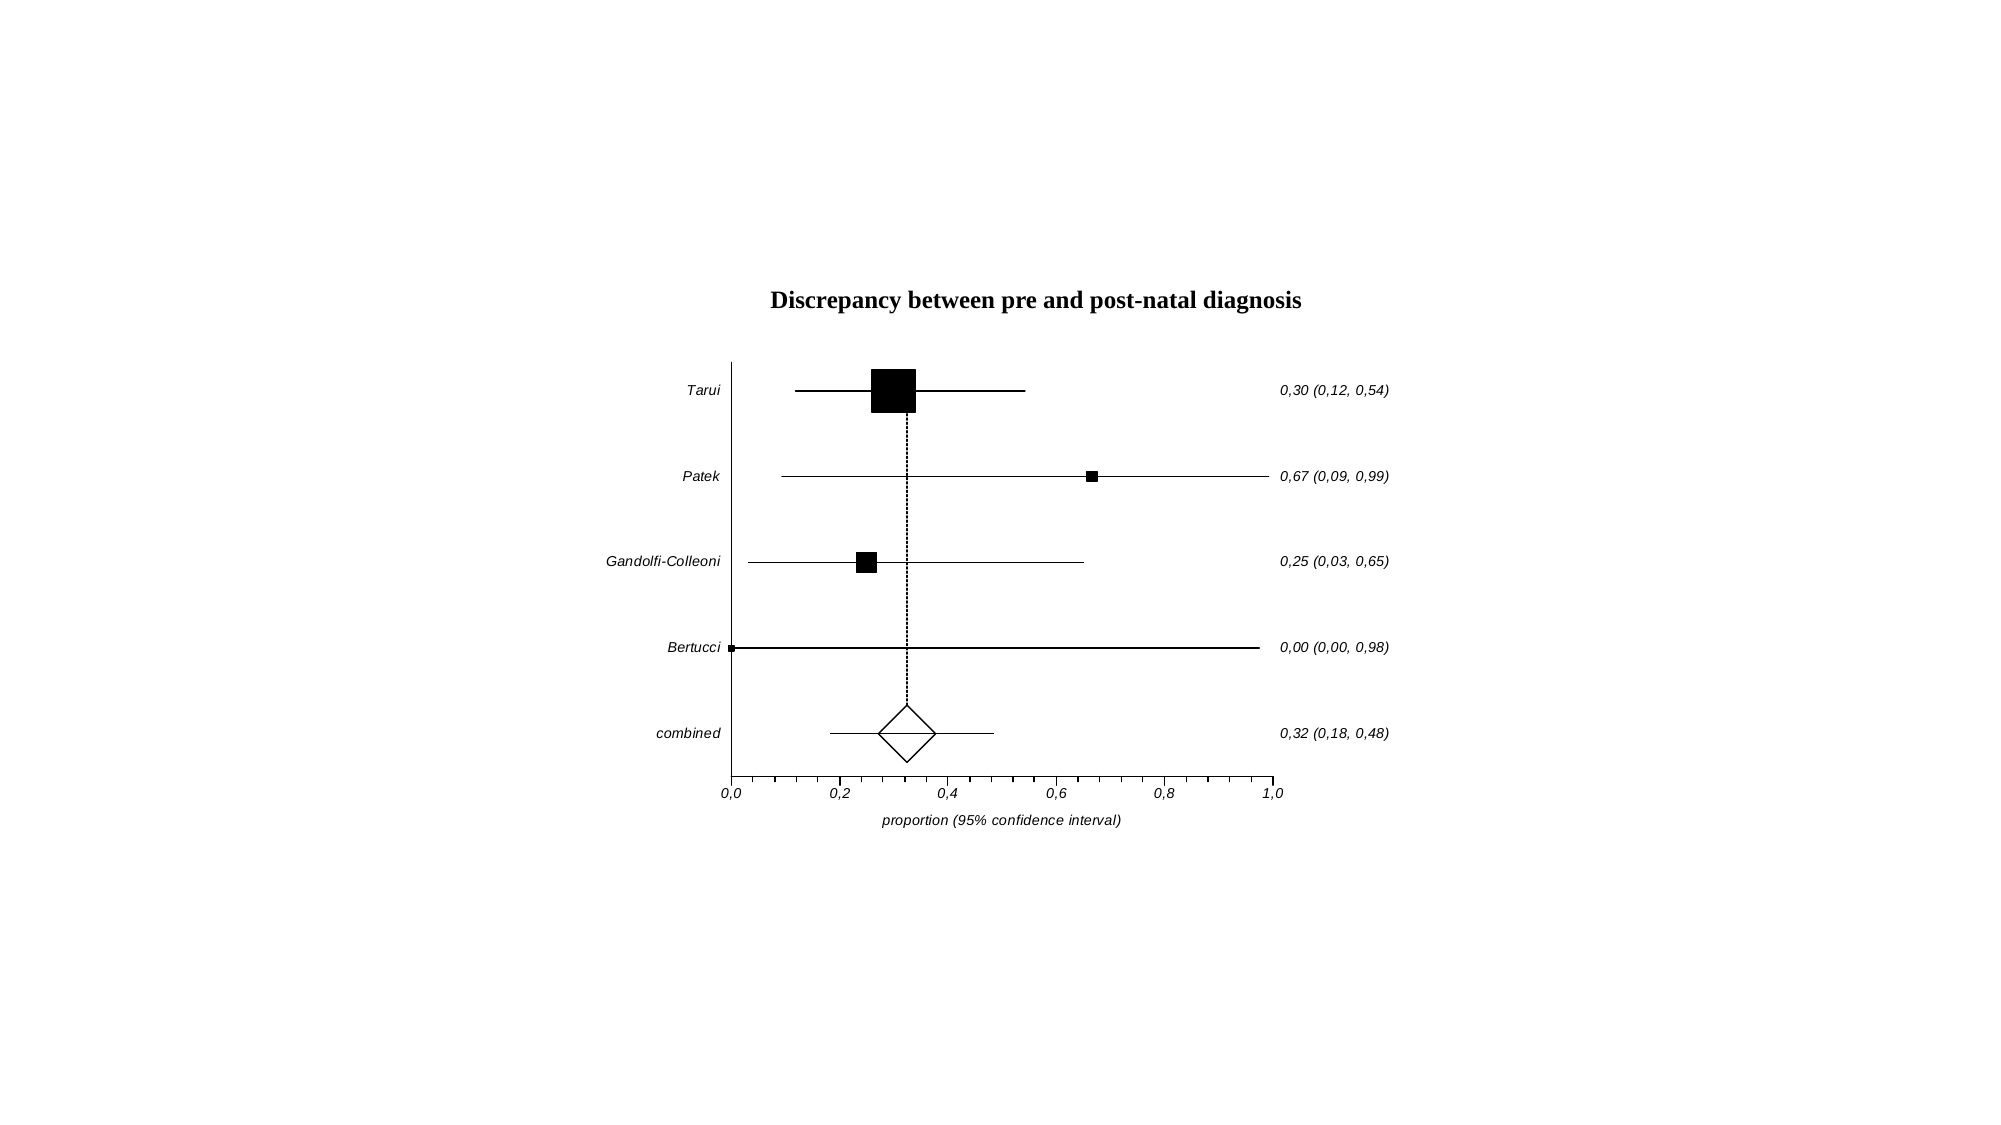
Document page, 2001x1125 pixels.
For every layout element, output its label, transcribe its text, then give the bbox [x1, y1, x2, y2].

picture [595, 317, 1405, 849]
text_box Discrepancy between pre and post-natal diagnosis [755, 276, 1371, 317]
